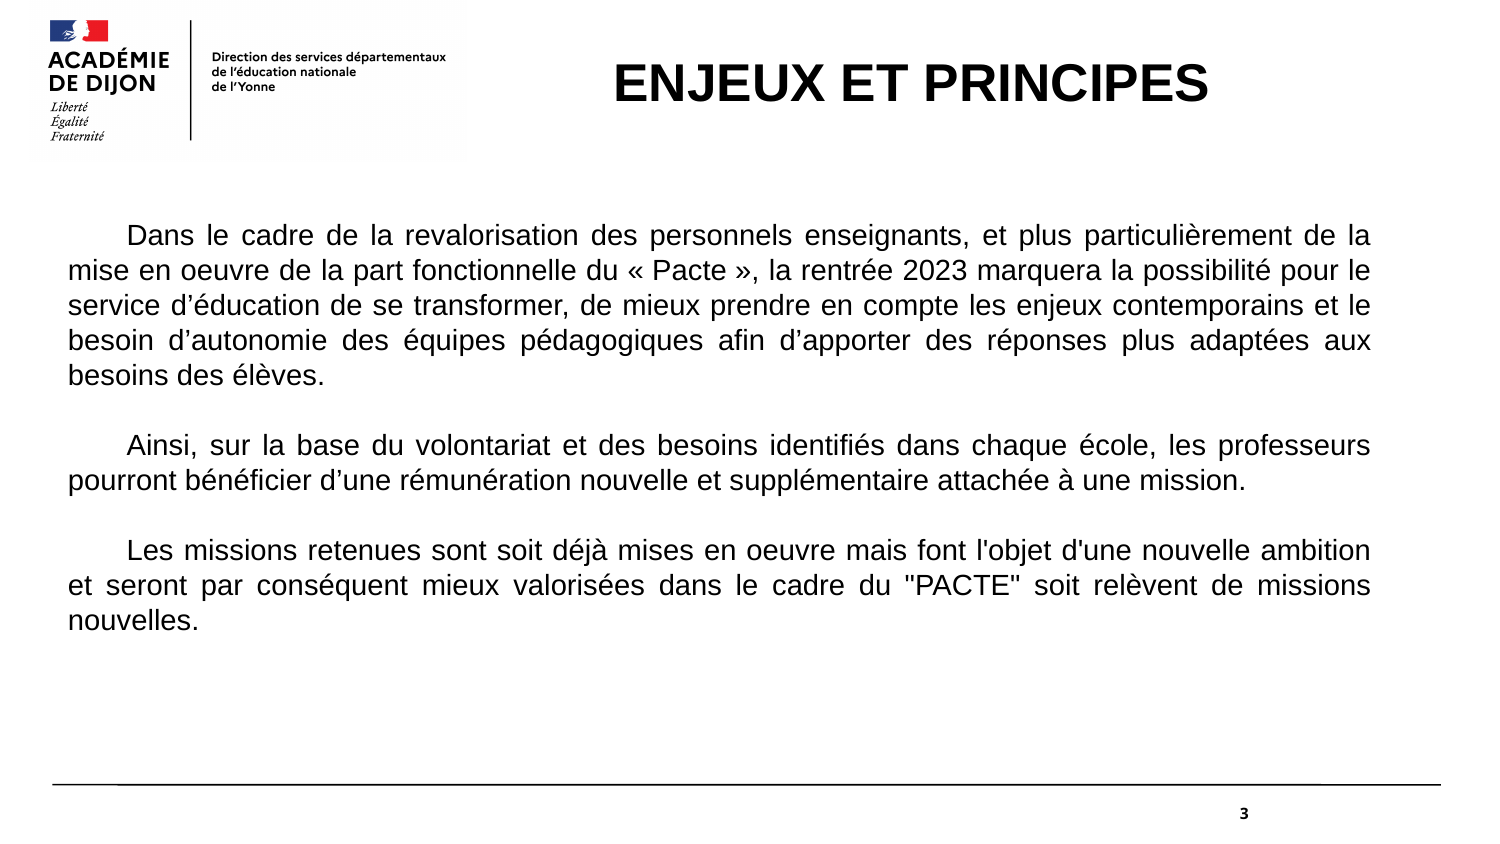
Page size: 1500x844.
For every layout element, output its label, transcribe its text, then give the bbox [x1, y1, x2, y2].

slide_number 3 [1027, 784, 1249, 844]
picture [29, 0, 467, 162]
text_box Dans le cadre de la revalorisation des personnels enseignants, et plus particulièrement de la mise en oeuvre de la part fonctionnelle du « Pacte », la rentrée 2023 marquera la possibilité pour le service d’éducation de se transformer, de mieux prendre en compte les enjeux contemporains et le besoin d’autonomie des équipes pédagogiques afin d’apporter des réponses plus adaptées aux besoins des élèves. Ainsi, sur la base du volontariat et des besoins identifiés dans chaque école, les professeurs pourront bénéficier d’une rémunération nouvelle et supplémentaire attachée à une mission. Les missions retenues sont soit déjà mises en oeuvre mais font l'objet d'une nouvelle ambition et seront par conséquent mieux valorisées dans le cadre du "PACTE" soit relèvent de missions nouvelles. [53, 209, 1388, 684]
title ENJEUX ET PRINCIPES [613, 55, 1345, 174]
